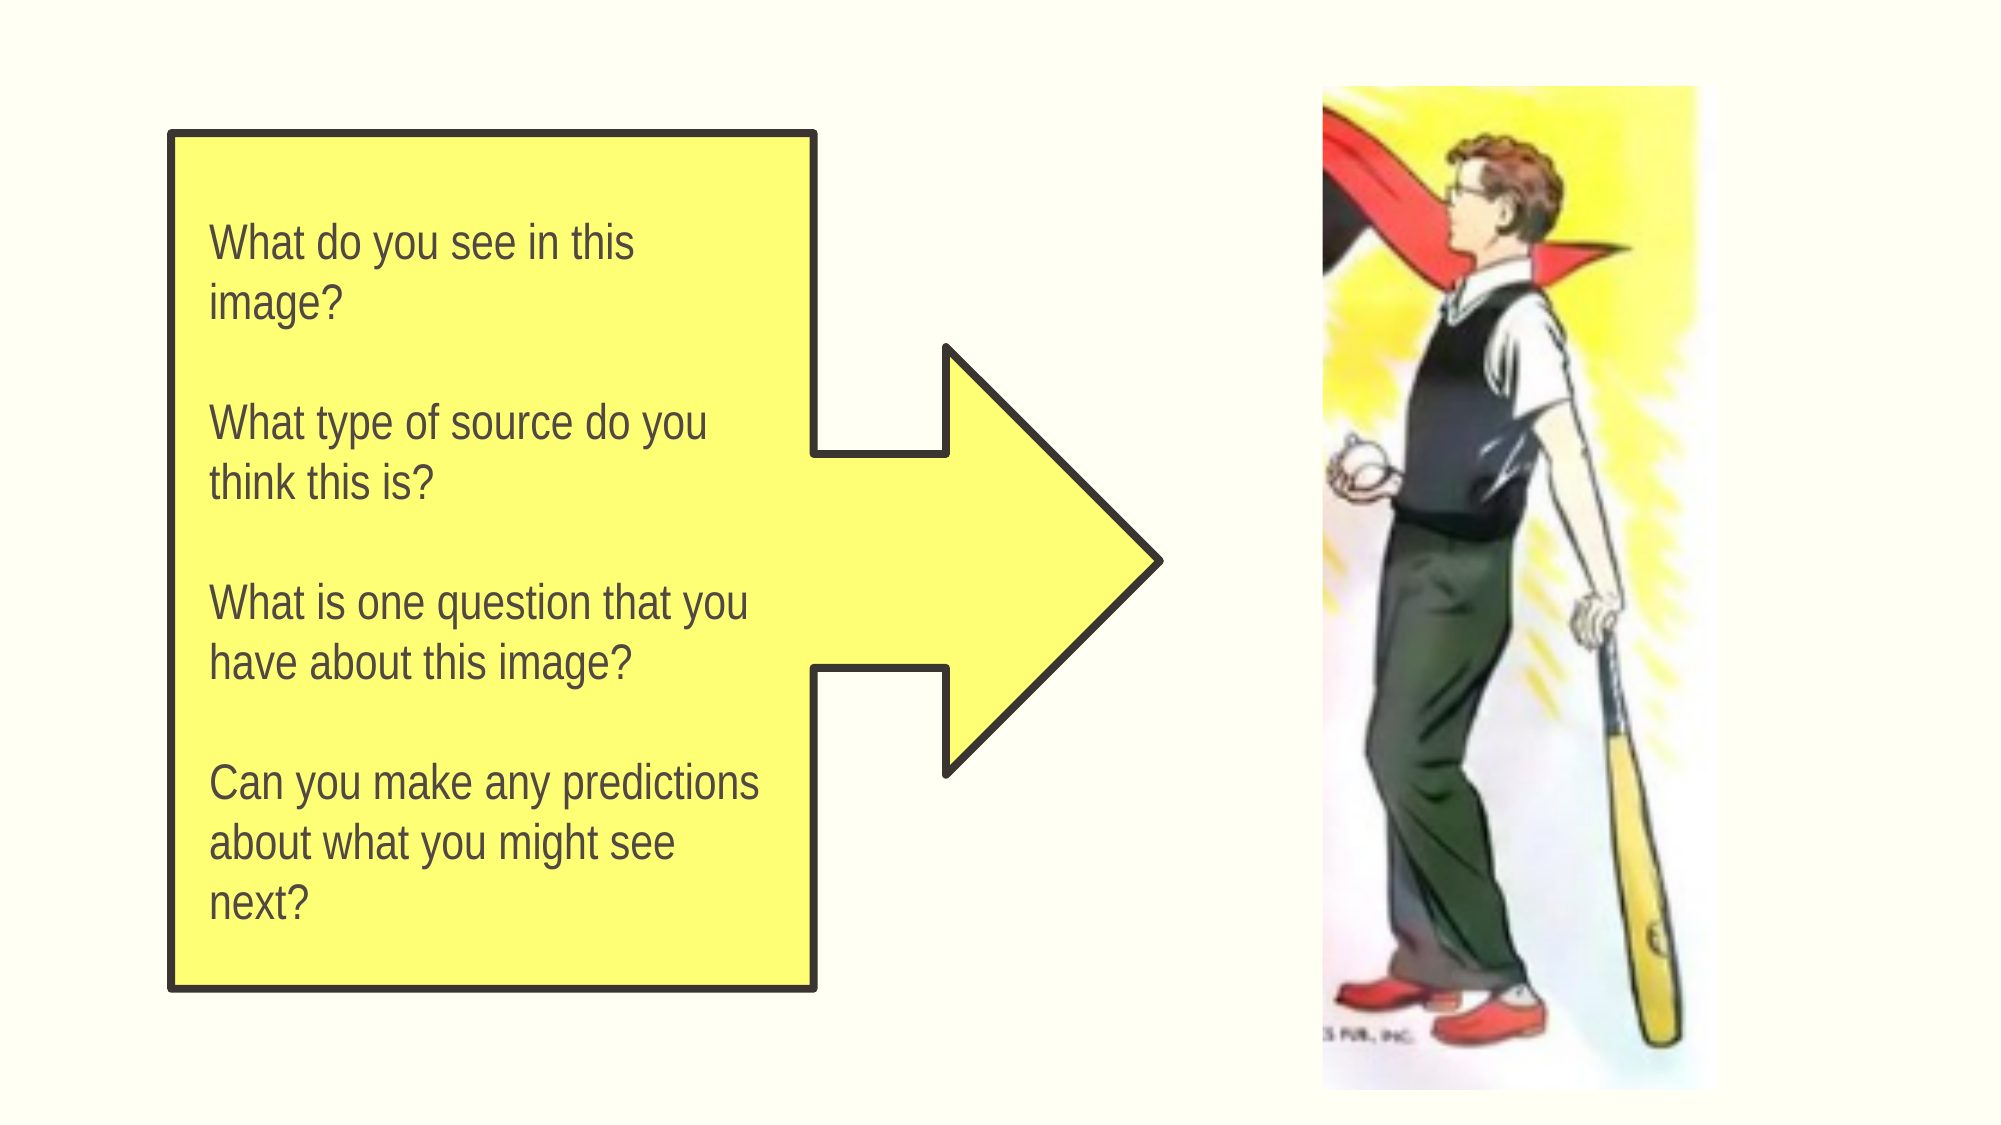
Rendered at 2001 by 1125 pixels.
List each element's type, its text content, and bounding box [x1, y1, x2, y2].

picture [1322, 86, 1719, 1090]
text_box What do you see in this image? What type of source do you think this is? What is one question that you have about this image? Can you make any predictions about what you might see next? [194, 201, 788, 937]
text_box [167, 129, 1164, 993]
